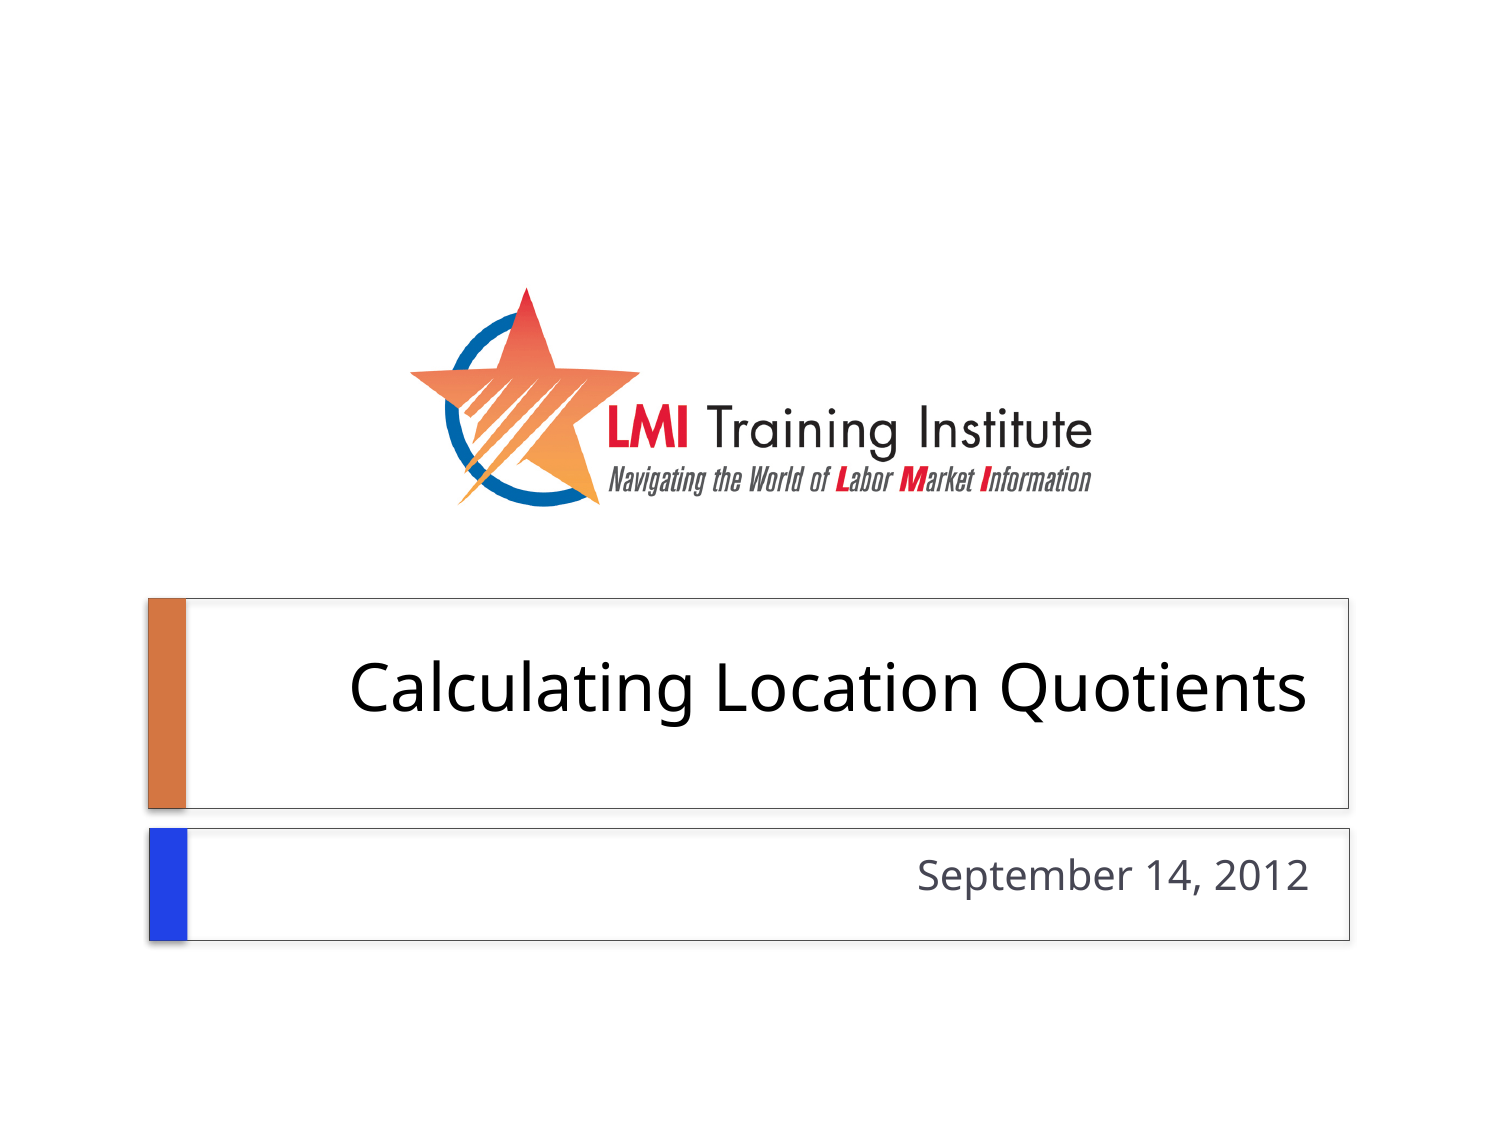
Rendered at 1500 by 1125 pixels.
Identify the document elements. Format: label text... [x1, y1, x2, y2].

picture [344, 236, 1157, 562]
title Calculating Location Quotients [199, 637, 1326, 801]
subtitle September 14, 2012 [199, 840, 1326, 929]
